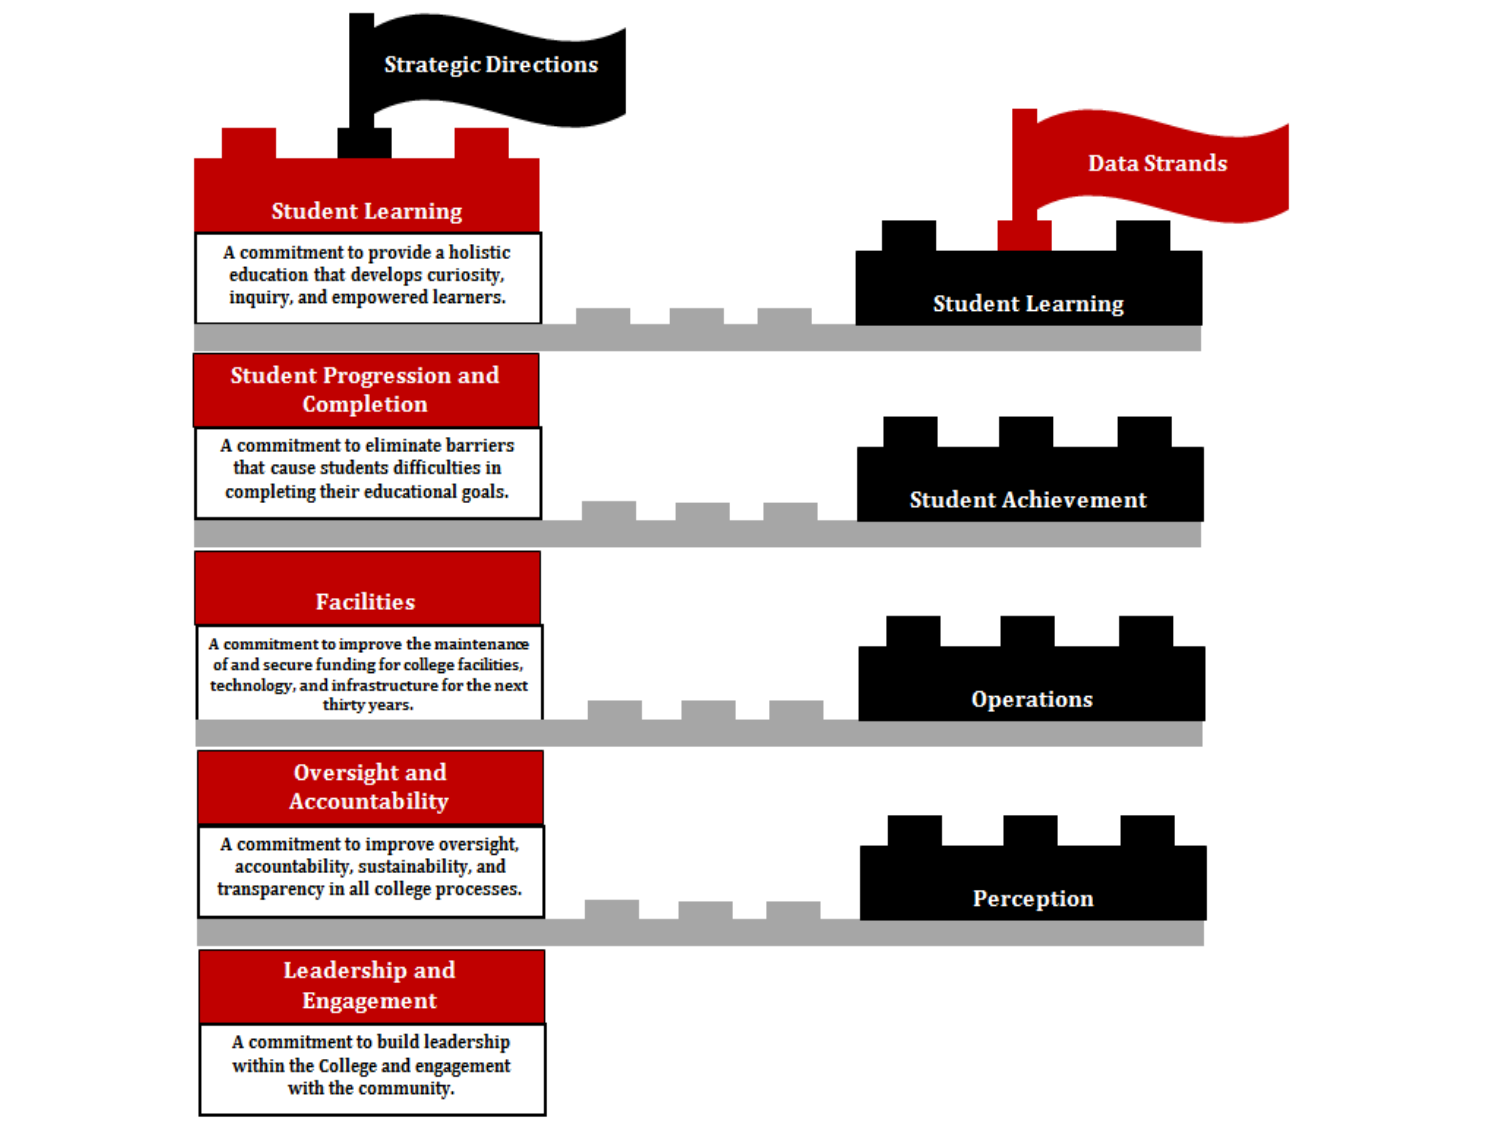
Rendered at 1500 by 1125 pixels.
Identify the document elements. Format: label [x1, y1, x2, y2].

list [187, 0, 1314, 1125]
